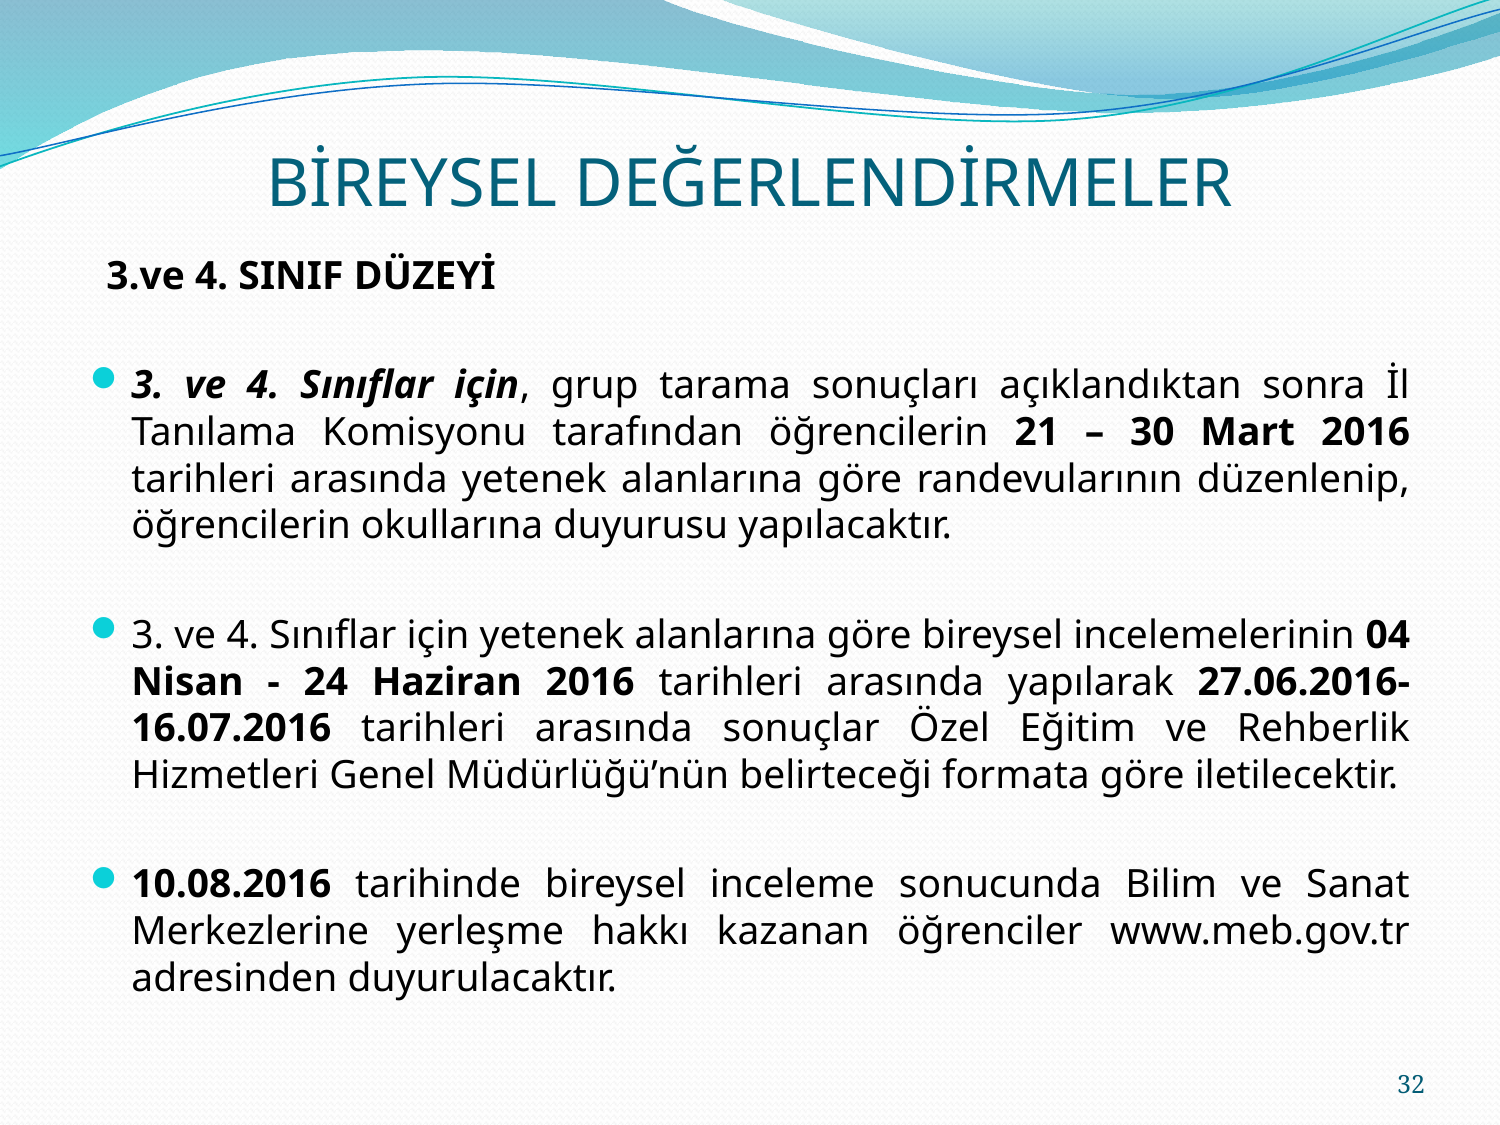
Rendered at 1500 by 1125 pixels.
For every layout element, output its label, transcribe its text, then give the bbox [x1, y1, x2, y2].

title BİREYSEL DEĞERLENDİRMELER [75, 115, 1425, 220]
slide_number 32 [1299, 1042, 1425, 1103]
list 3.ve 4. SINIF DÜZEYİ 3. ve 4. Sınıflar için, grup tarama sonuçları açıklandıktan sonra İl Tanılama Komisyonu tarafından öğrencilerin 21 – 30 Mart 2016 tarihleri arasında yetenek alanlarına göre randevularının düzenlenip, öğrencilerin okullarına duyurusu yapılacaktır. 3. ve 4. Sınıflar için yetenek alanlarına göre bireysel incelemelerinin 04 Nisan - 24 Haziran 2016 tarihleri arasında yapılarak 27.06.2016- 16.07.2016 tarihleri arasında sonuçlar Özel Eğitim ve Rehberlik Hizmetleri Genel Müdürlüğü’nün belirteceği formata göre iletilecektir. 10.08.2016 tarihinde bireysel inceleme sonucunda Bilim ve Sanat Merkezlerine yerleşme hakkı kazanan öğrenciler www.meb.gov.tr adresinden duyurulacaktır. [75, 243, 1425, 1047]
